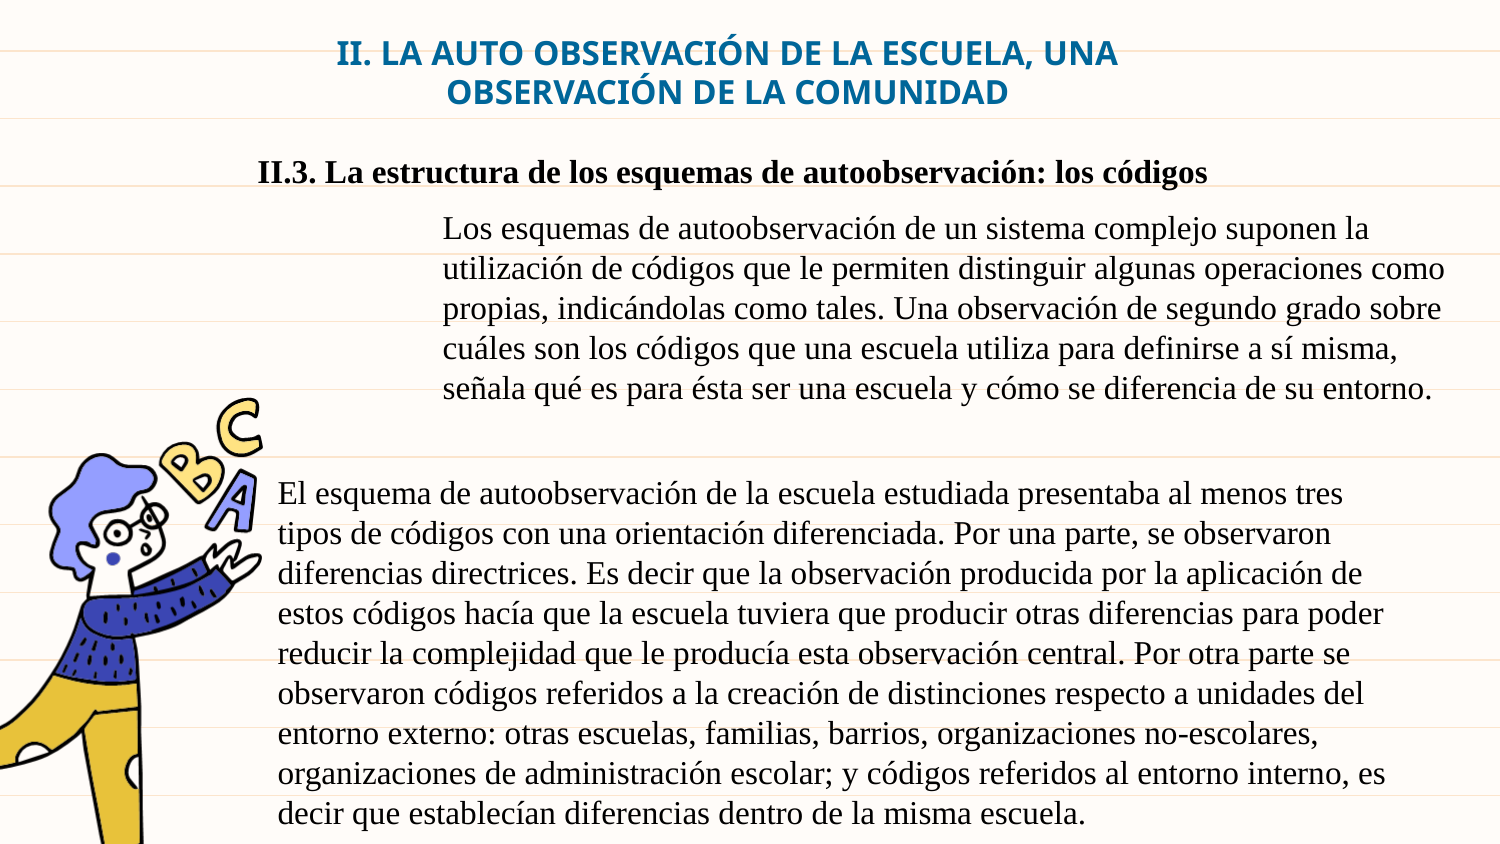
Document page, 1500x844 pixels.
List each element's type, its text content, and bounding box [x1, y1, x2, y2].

text_box II. LA AUTO OBSERVACIÓN DE LA ESCUELA, UNA OBSERVACIÓN DE LA COMUNIDAD [220, 24, 1236, 119]
text_box II.3. La estructura de los esquemas de autoobservación: los códigos [242, 143, 1315, 198]
text_box Los esquemas de autoobservación de un sistema complejo suponen la utilización de códigos que le permiten distinguir algunas operaciones como propias, indicándolas como tales. Una observación de segundo grado sobre cuáles son los códigos que una escuela utiliza para definirse a sí misma, señala qué es para ésta ser una escuela y cómo se diferencia de su entorno. [427, 198, 1500, 454]
picture [0, 397, 263, 844]
text_box El esquema de autoobservación de la escuela estudiada presentaba al menos tres tipos de códigos con una orientación diferenciada. Por una parte, se observaron diferencias directrices. Es decir que la observación producida por la aplicación de estos códigos hacía que la escuela tuviera que producir otras diferencias para poder reducir la complejidad que le producía esta observación central. Por otra parte se observaron códigos referidos a la creación de distinciones respecto a unidades del entorno externo: otras escuelas, familias, barrios, organizaciones no-escolares, organizaciones de administración escolar; y códigos referidos al entorno interno, es decir que establecían diferencias dentro de la misma escuela. [268, 464, 1421, 839]
